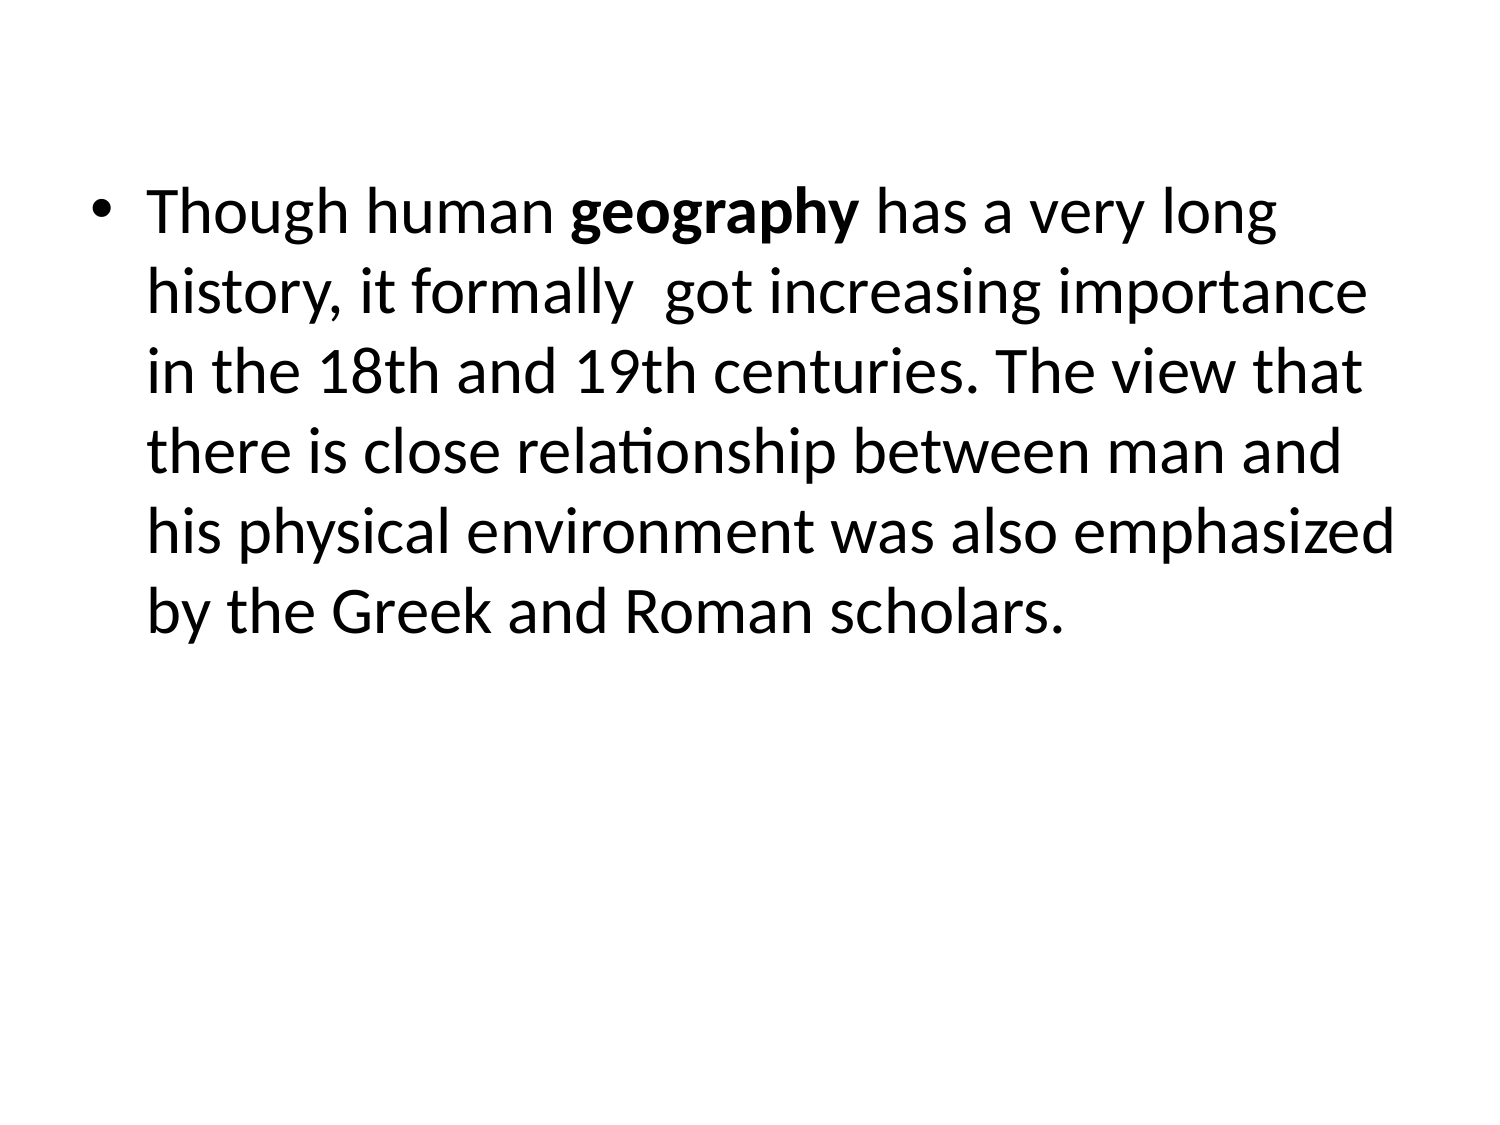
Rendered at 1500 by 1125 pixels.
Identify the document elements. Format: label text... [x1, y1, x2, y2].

list Though human geography has a very long history, it formally got increasing importance in the 18th and 19th centuries. The view that there is close relationship between man and his physical environment was also emphasized by the Greek and Roman scholars. [75, 159, 1425, 1005]
